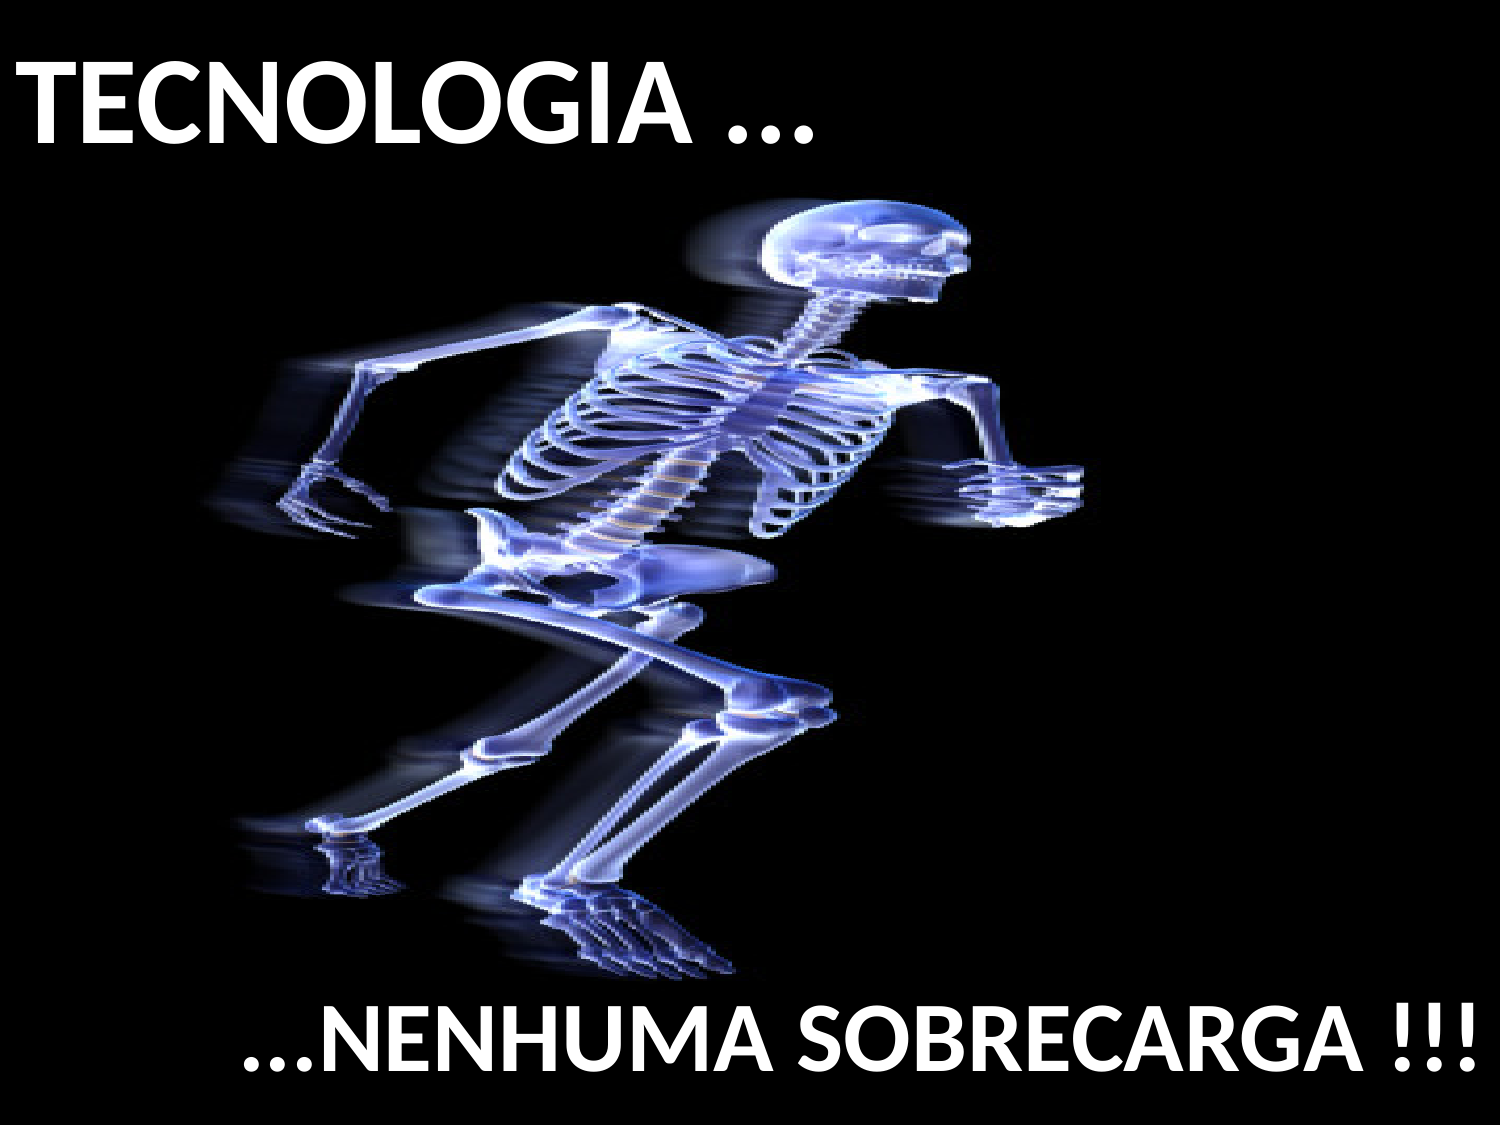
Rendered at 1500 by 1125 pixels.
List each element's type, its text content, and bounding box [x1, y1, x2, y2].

picture [29, 136, 1424, 998]
text_box ...NENHUMA SOBRECARGA !!! [0, 964, 1500, 1099]
title TECNOLOGIA ... [0, 0, 1439, 188]
